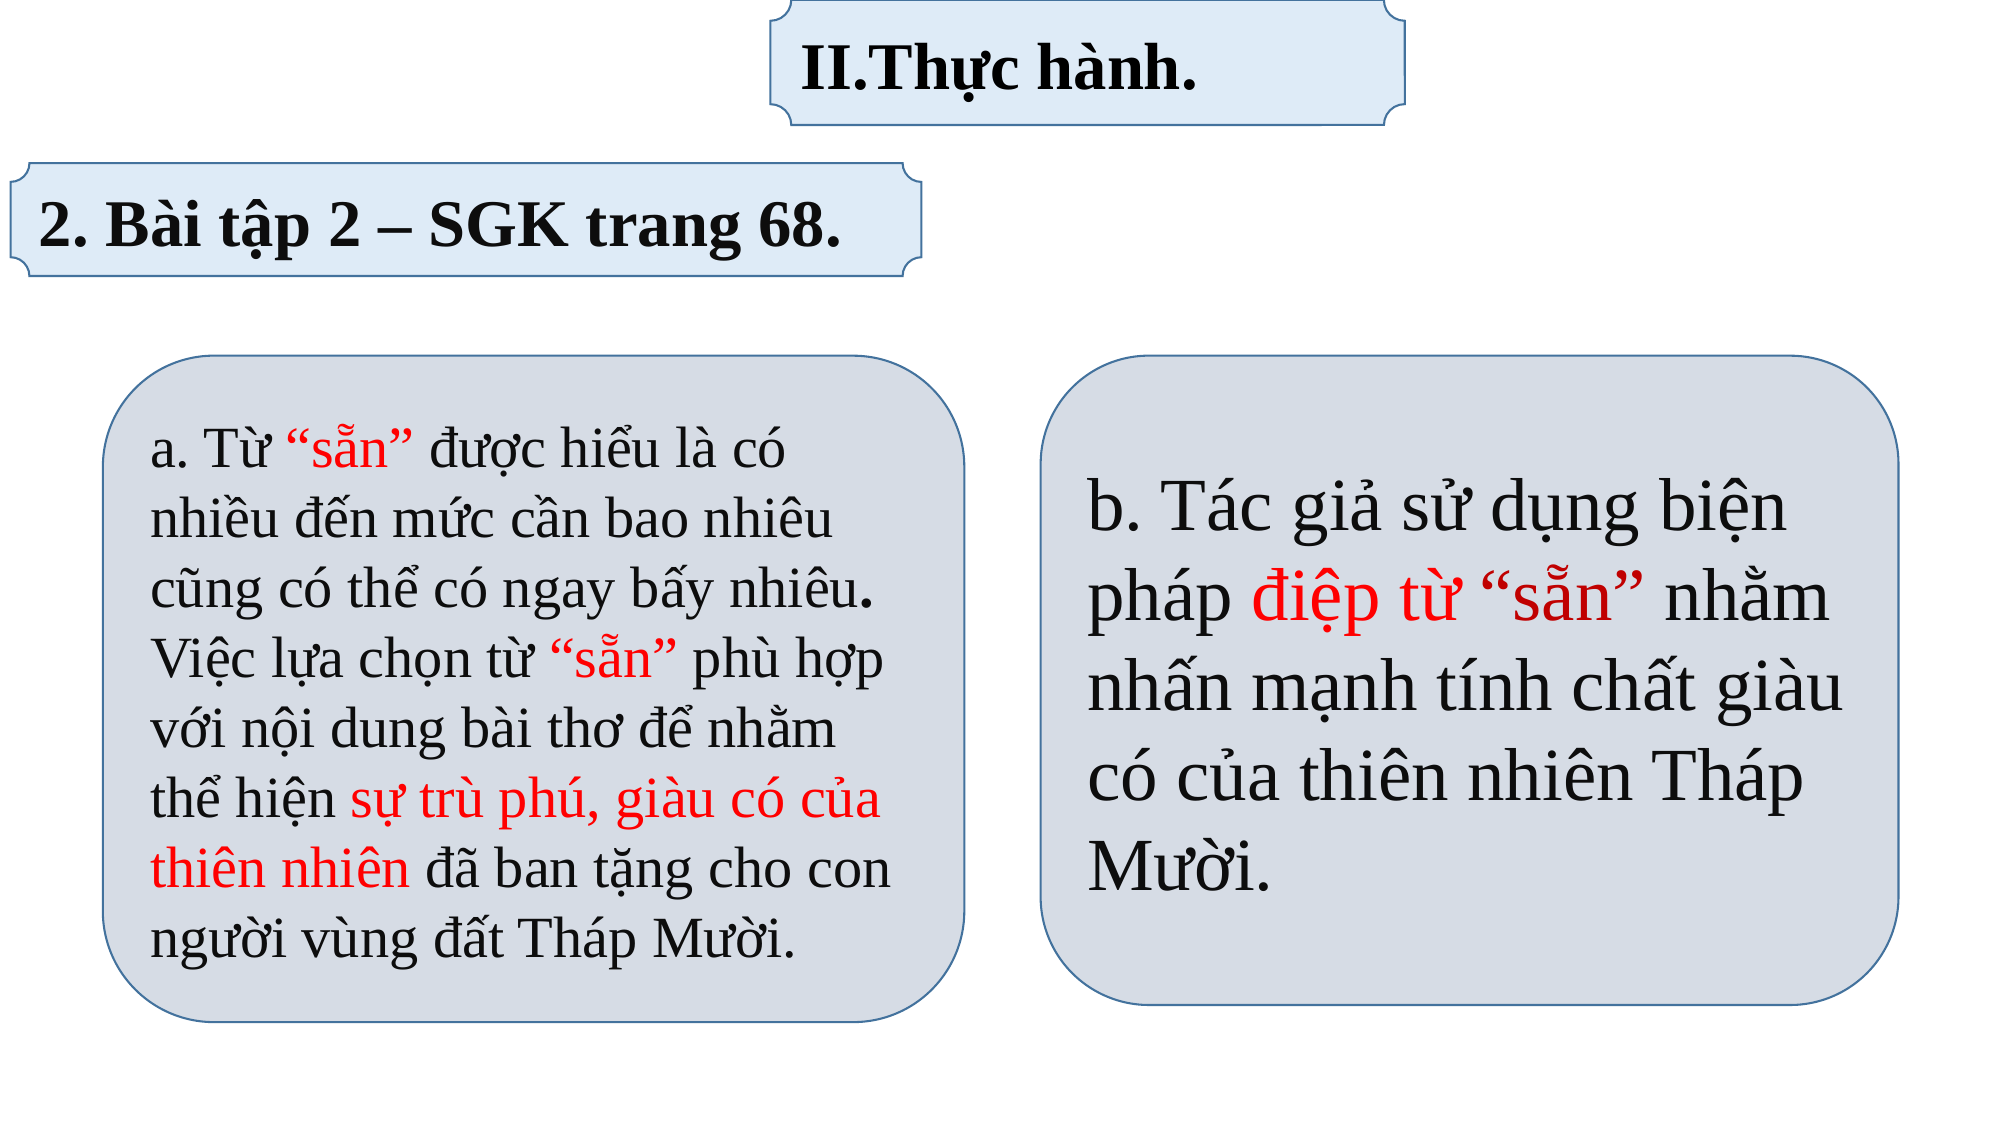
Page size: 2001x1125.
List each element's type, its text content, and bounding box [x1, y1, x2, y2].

text_box a. Từ “sẵn” được hiểu là có nhiều đến mức cần bao nhiêu cũng có thể có ngay bấy nhiêu. Việc lựa chọn từ “sẵn” phù hợp với nội dung bài thơ để nhằm thể hiện sự trù phú, giàu có của thiên nhiên đã ban tặng cho con người vùng đất Tháp Mười. [101, 354, 966, 1024]
text_box II.Thực hành. [769, 0, 1406, 127]
text_box b. Tác giả sử dụng biện pháp điệp từ “sẵn” nhằm nhấn mạnh tính chất giàu có của thiên nhiên Tháp Mười. [1039, 354, 1900, 1007]
text_box 2. Bài tập 2 – SGK trang 68. [9, 162, 923, 278]
